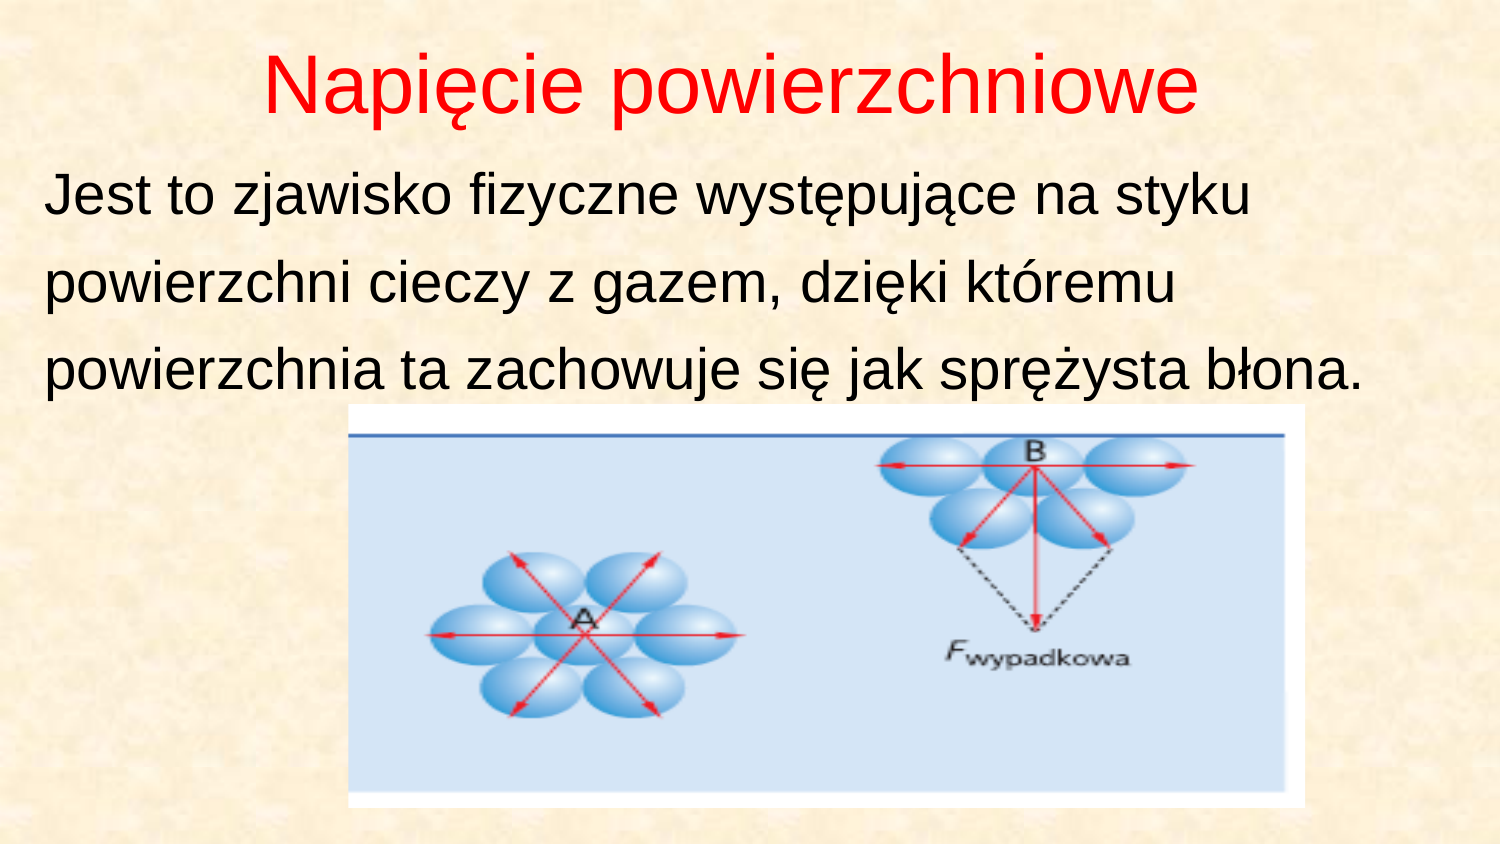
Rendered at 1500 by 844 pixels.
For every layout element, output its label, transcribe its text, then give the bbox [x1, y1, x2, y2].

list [348, 403, 1306, 808]
text_box Jest to zjawisko fizyczne występujące na styku powierzchni cieczy z gazem, dzięki któremu powierzchnia ta zachowuje się jak sprężysta błona. [29, 131, 1449, 409]
text_box Napięcie powierzchniowe [247, 23, 1217, 138]
picture [0, 0, 1500, 844]
